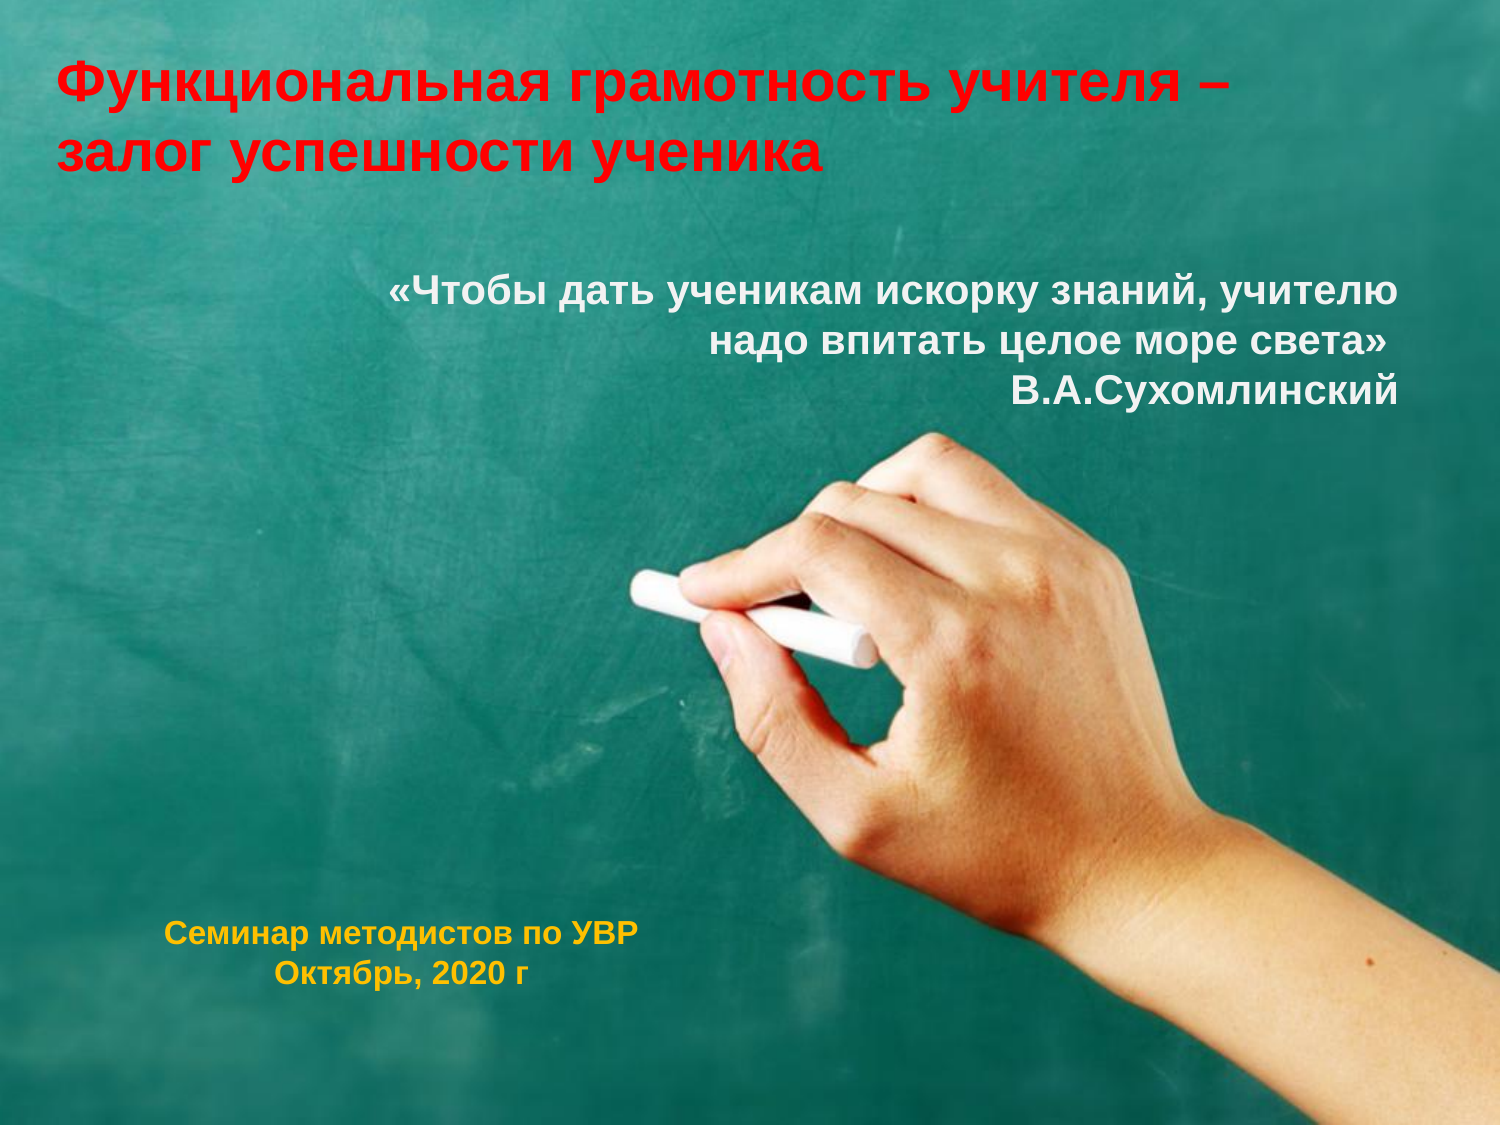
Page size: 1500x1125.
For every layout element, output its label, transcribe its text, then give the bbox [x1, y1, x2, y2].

title Функциональная грамотность учителя – залог успешности ученика [41, 90, 1292, 206]
picture [0, 0, 1500, 1125]
text_box Семинар методистов по УВР Октябрь, 2020 г [112, 893, 691, 1009]
text_box «Чтобы дать ученикам искорку знаний, учителю надо впитать целое море света» В.А.Сухомлинский [351, 255, 1415, 421]
